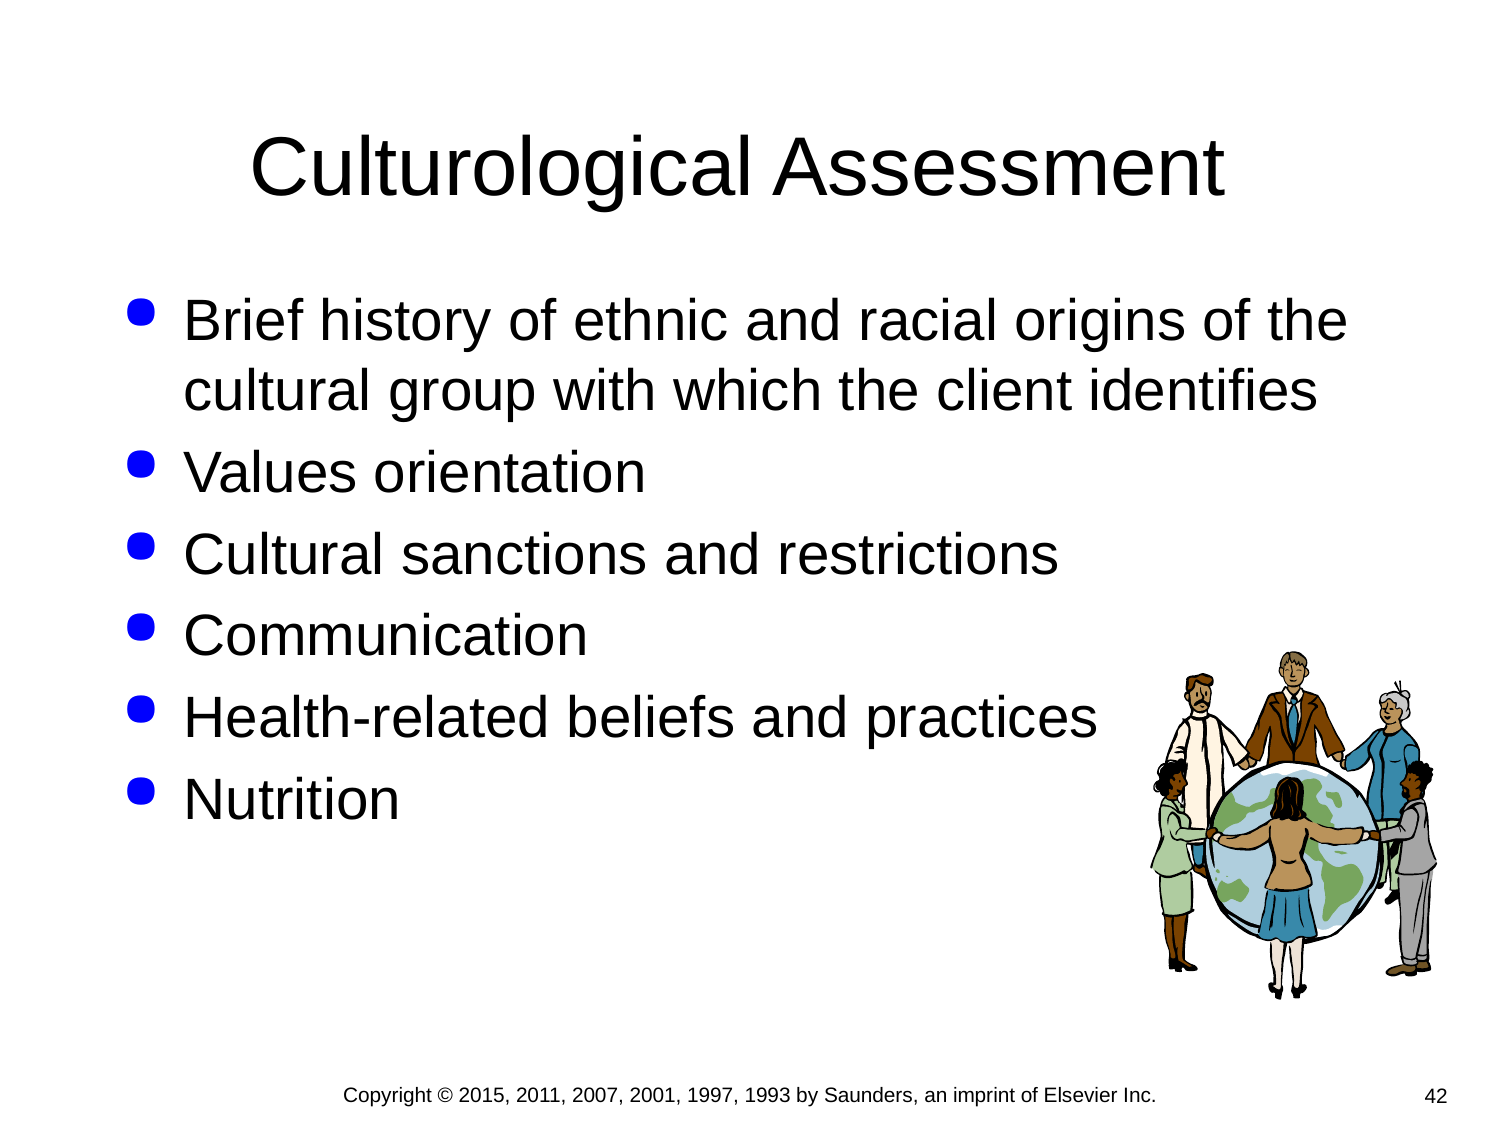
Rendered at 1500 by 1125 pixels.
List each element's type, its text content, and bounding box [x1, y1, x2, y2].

title Culturological Assessment [112, 75, 1388, 250]
picture [1149, 649, 1438, 1001]
slide_number 42 [1362, 1065, 1463, 1125]
list Brief history of ethnic and racial origins of the cultural group with which the client identifies Values orientation Cultural sanctions and restrictions Communication Health-related beliefs and practices Nutrition [112, 275, 1388, 1050]
footer Copyright © 2015, 2011, 2007, 2001, 1997, 1993 by Saunders, an imprint of Elsevier Inc. [187, 1062, 1313, 1125]
